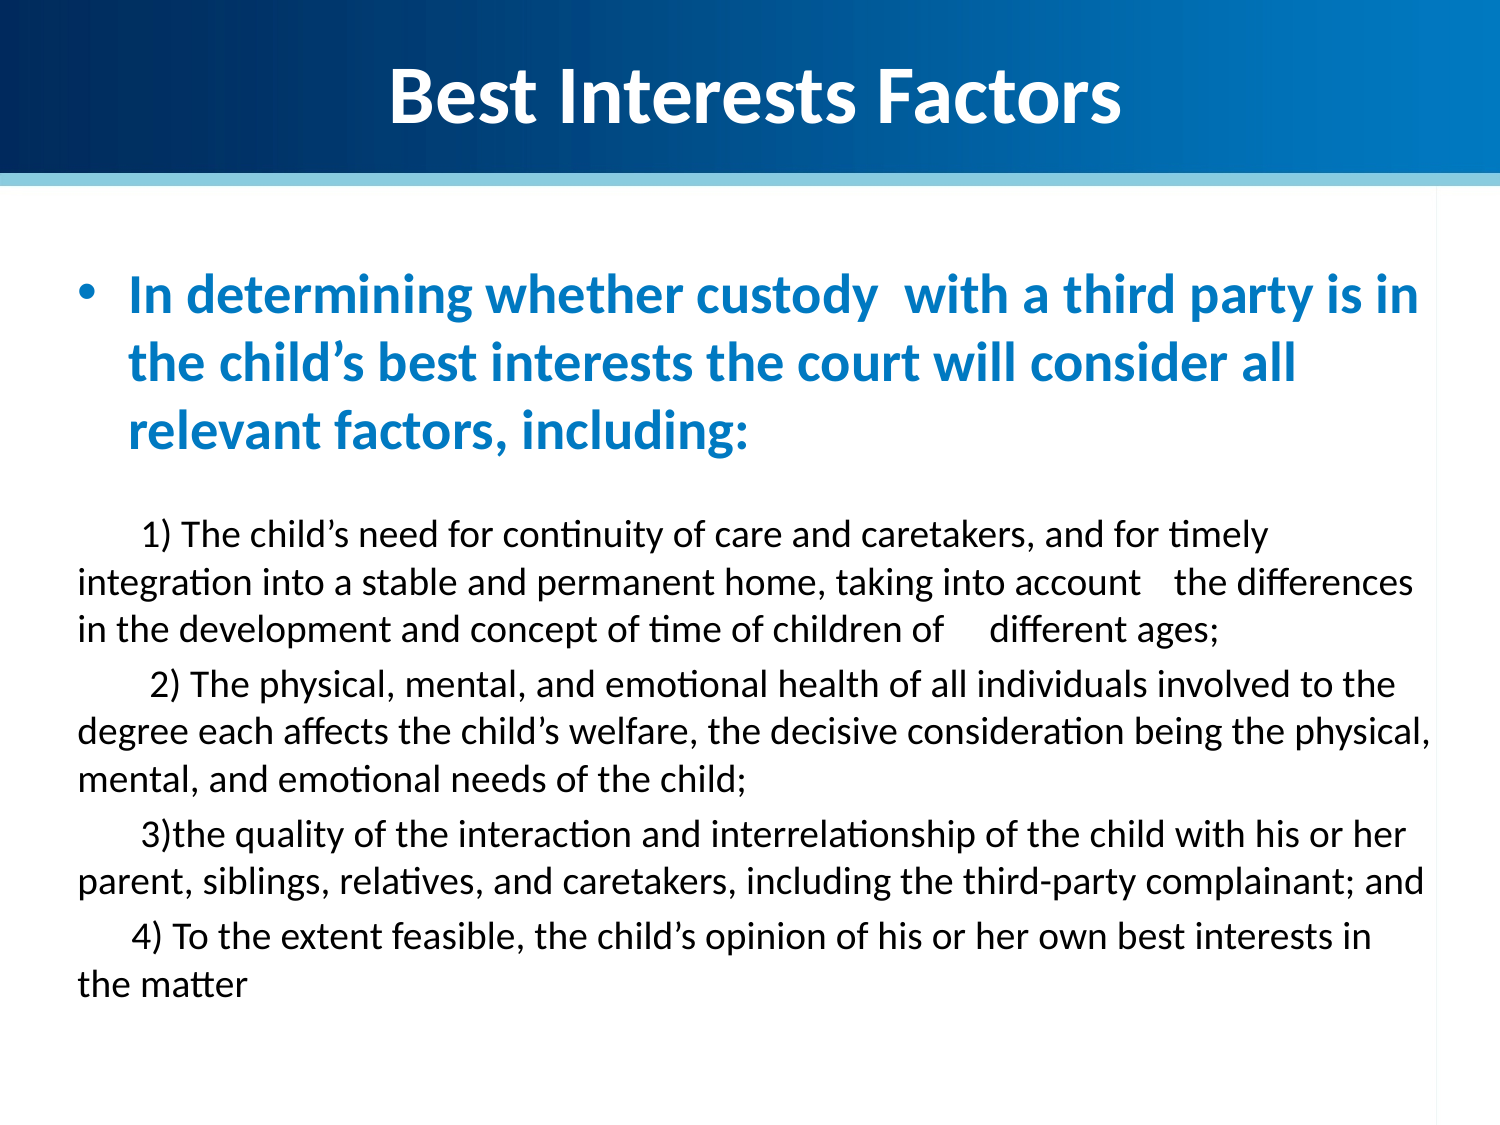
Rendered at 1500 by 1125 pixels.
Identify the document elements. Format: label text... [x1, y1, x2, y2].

text_box Best Interests Factors [118, 27, 1394, 153]
picture [0, 0, 1500, 1125]
text_box In determining whether custody with a third party is in the child’s best interests the court will consider all relevant factors, including: 1) The child’s need for continuity of care and caretakers, and for timely integration into a stable and permanent home, taking into account the differences in the development and concept of time of children of different ages; 2) The physical, mental, and emotional health of all individuals involved to the degree each affects the child’s welfare, the decisive consideration being the physical, mental, and emotional needs of the child; 3)the quality of the interaction and interrelationship of the child with his or her parent, siblings, relatives, and caretakers, including the third-party complainant; and 4) To the extent feasible, the child’s opinion of his or her own best interests in the matter [62, 249, 1450, 1063]
